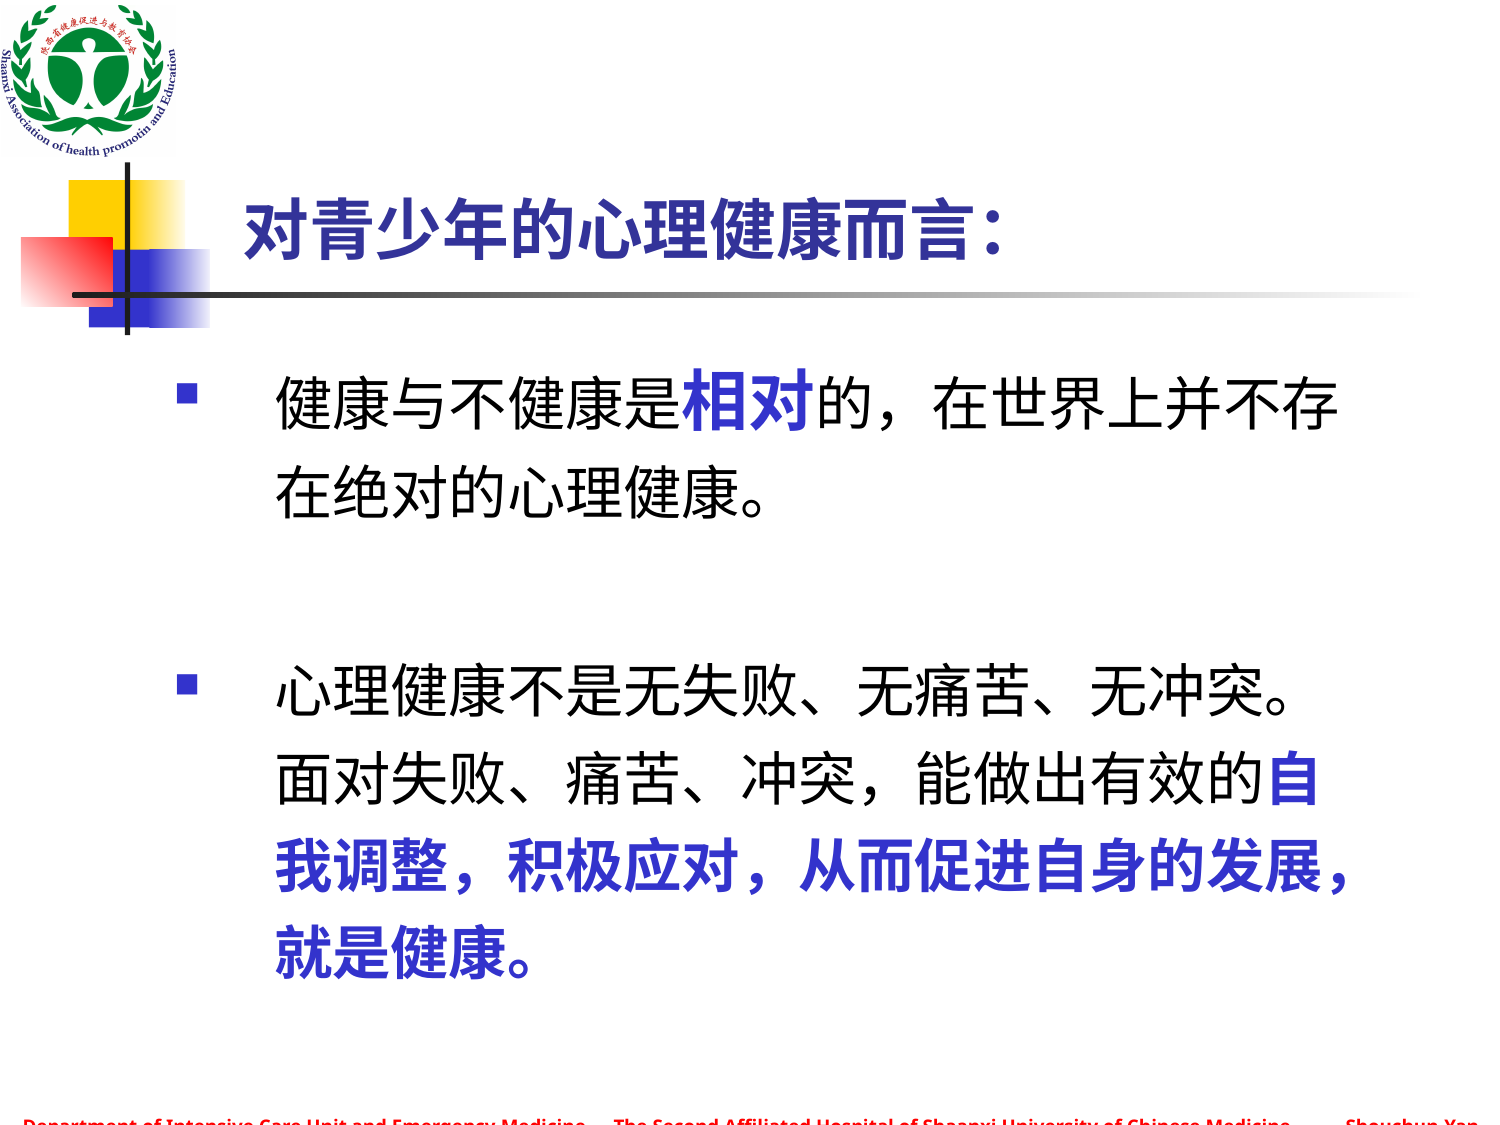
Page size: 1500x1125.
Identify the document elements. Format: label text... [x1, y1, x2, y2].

picture [1, 5, 176, 157]
text_box Department of Intensive Care Unit and Emergency Medicine，The Second Affiliated Hospital of Shaanxi University of Chinese Medicine Shouchun-Yan [0, 1107, 1500, 1125]
title 对青少年的心理健康而言： [227, 34, 1500, 276]
list 健康与不健康是相对的，在世界上并不存在绝对的心理健康。 心理健康不是无失败、无痛苦、无冲突。面对失败、痛苦、冲突，能做出有效的自我调整，积极应对，从而促进自身的发展，就是健康。 [159, 330, 1365, 1007]
